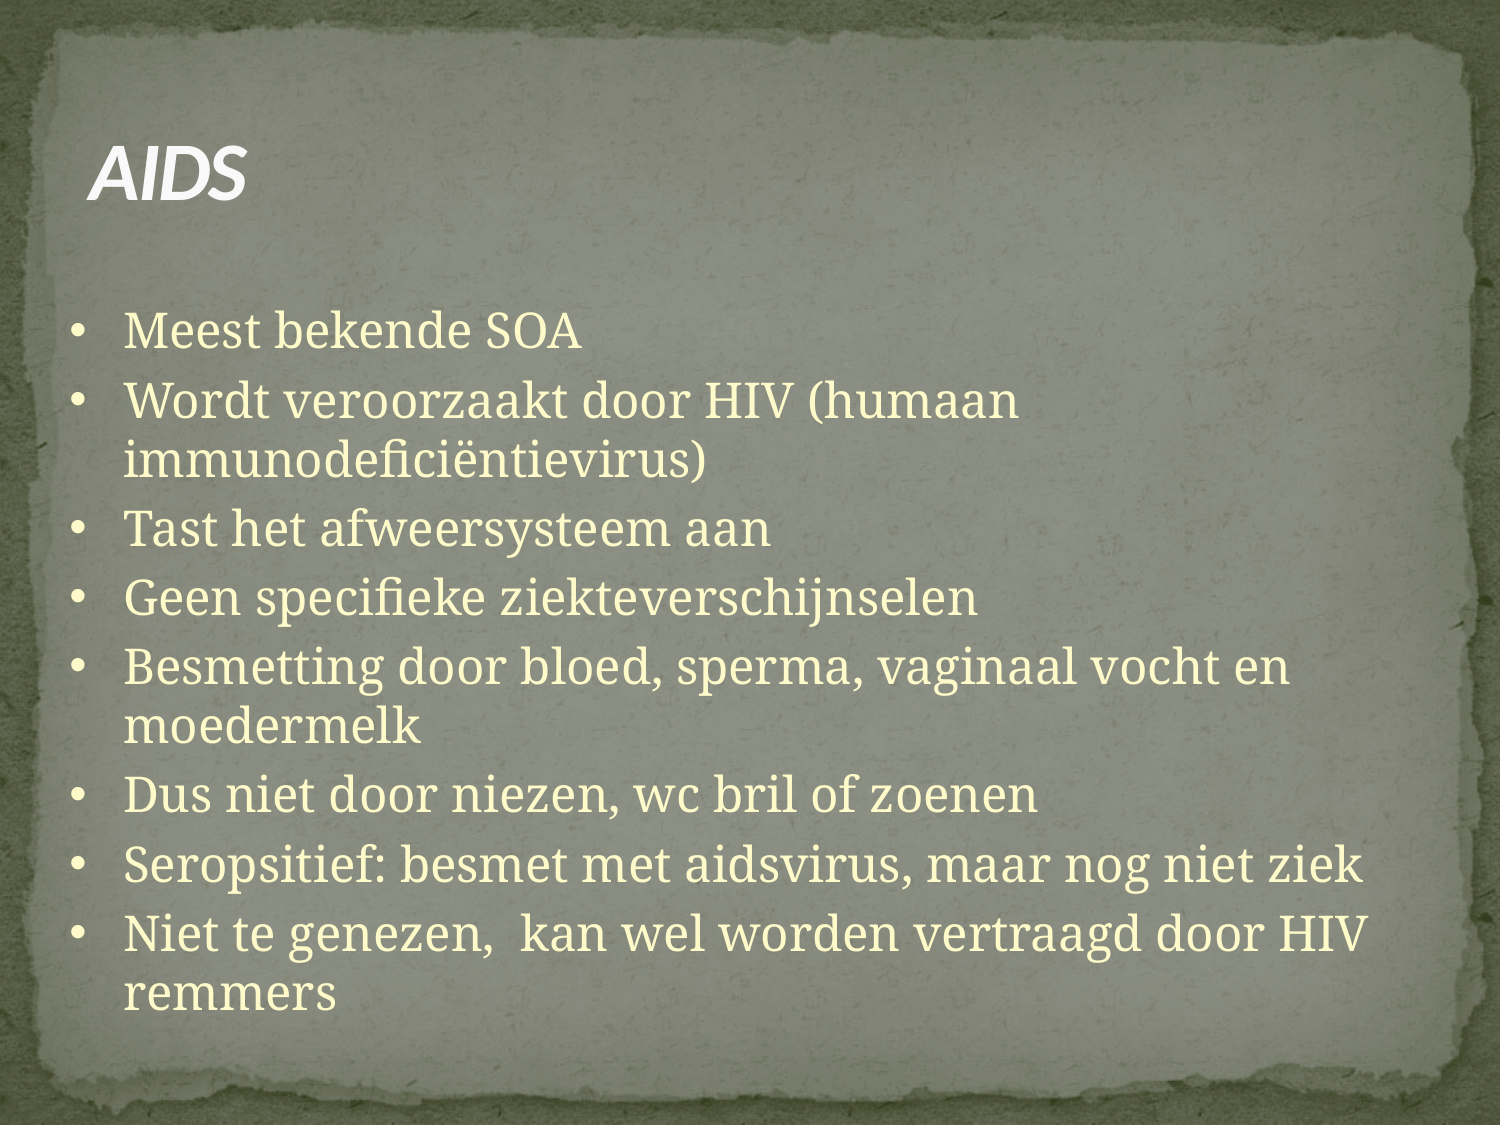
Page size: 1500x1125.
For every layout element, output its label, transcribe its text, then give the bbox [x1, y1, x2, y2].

text_box Meest bekende SOA Wordt veroorzaakt door HIV (humaan immunodeficiëntievirus) Tast het afweersysteem aan Geen specifieke ziekteverschijnselen Besmetting door bloed, sperma, vaginaal vocht en moedermelk Dus niet door niezen, wc bril of zoenen Seropsitief: besmet met aidsvirus, maar nog niet ziek Niet te genezen, kan wel worden vertraagd door HIV remmers [54, 292, 1405, 1035]
list [29, 267, 1380, 1010]
title AIDS [74, 24, 1425, 225]
